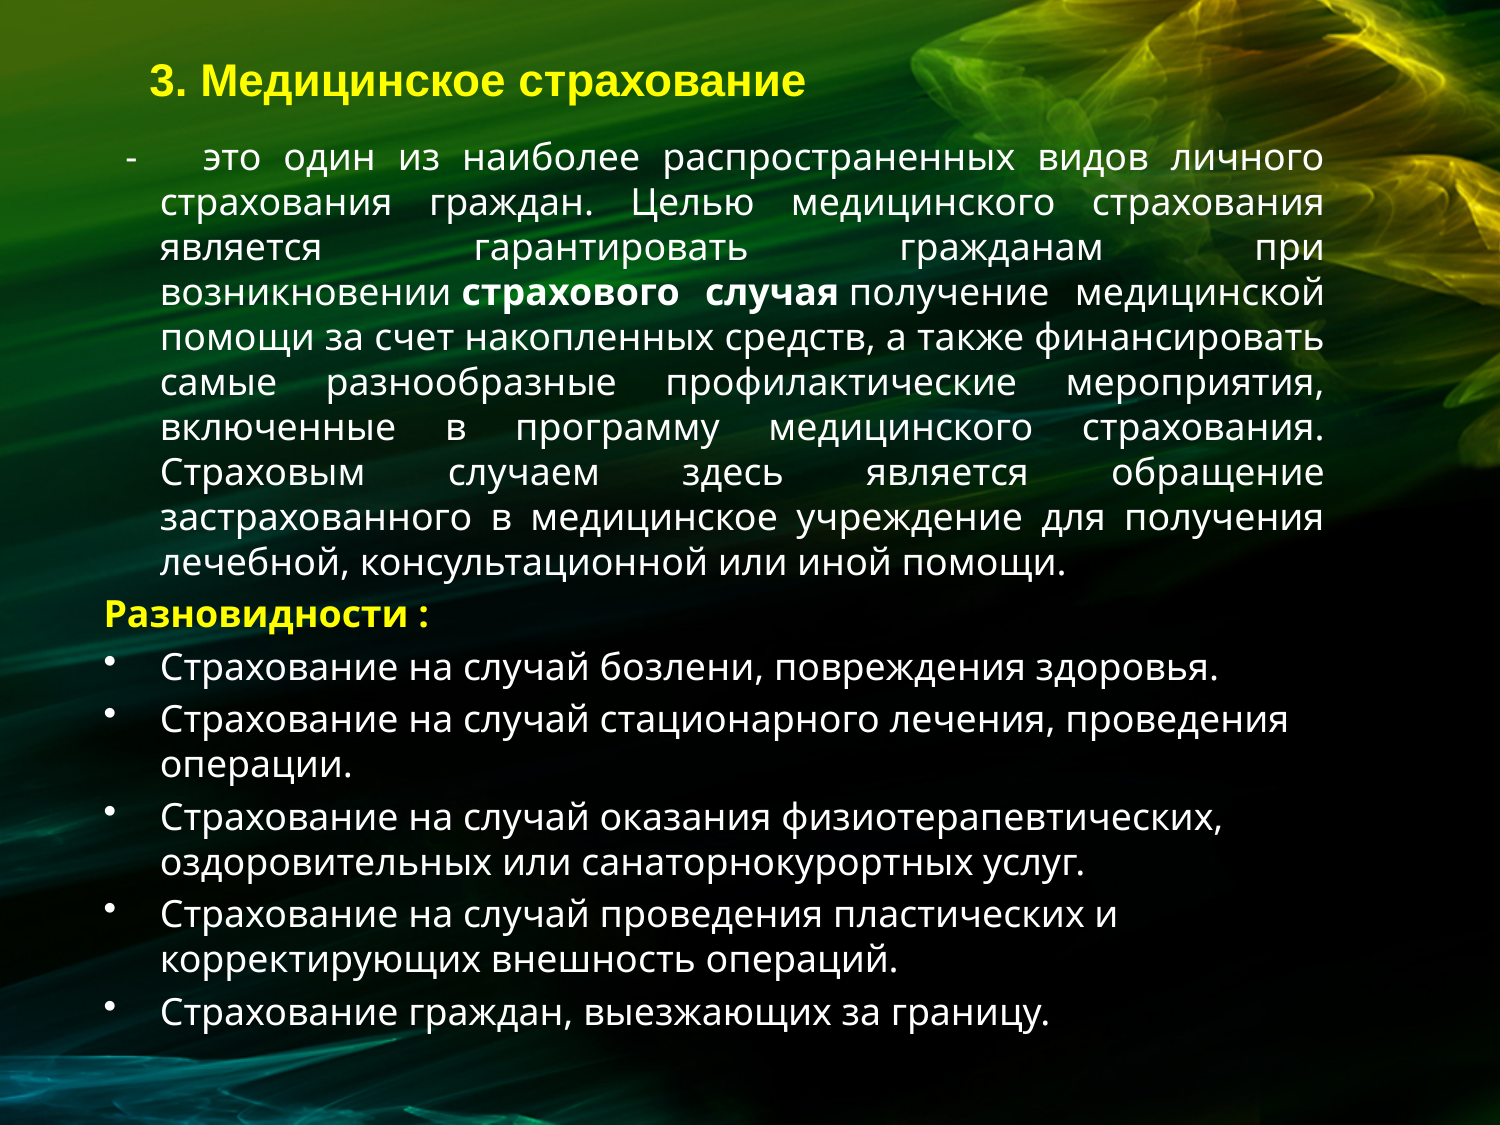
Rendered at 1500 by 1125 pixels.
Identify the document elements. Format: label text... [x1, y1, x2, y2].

list - это один из наиболее распространенных видов личного страхования граждан. Целью медицинского страхования является гарантировать гражданам при возникновении страхового случая получение медицинской помощи за счет накопленных средств, а также финансировать самые разнообразные профилактические мероприятия, включенные в программу медицинского страхования. Страховым случаем здесь является обращение застрахованного в медицинское учреждение для получения лечебной, консультационной или иной помощи. Разновидности : Страхование на случай бозлени, повреждения здоровья. Страхование на случай стационарного лечения, проведения операции. Страхование на случай оказания физиотерапевтических, оздоровительных или санаторнокурортных услуг. Страхование на случай проведения пластических и корректирующих внешность операций. Страхование граждан, выезжающих за границу. [88, 125, 1341, 1048]
picture [0, 0, 1500, 1125]
text_box 3. Медицинское страхование [134, 42, 822, 113]
